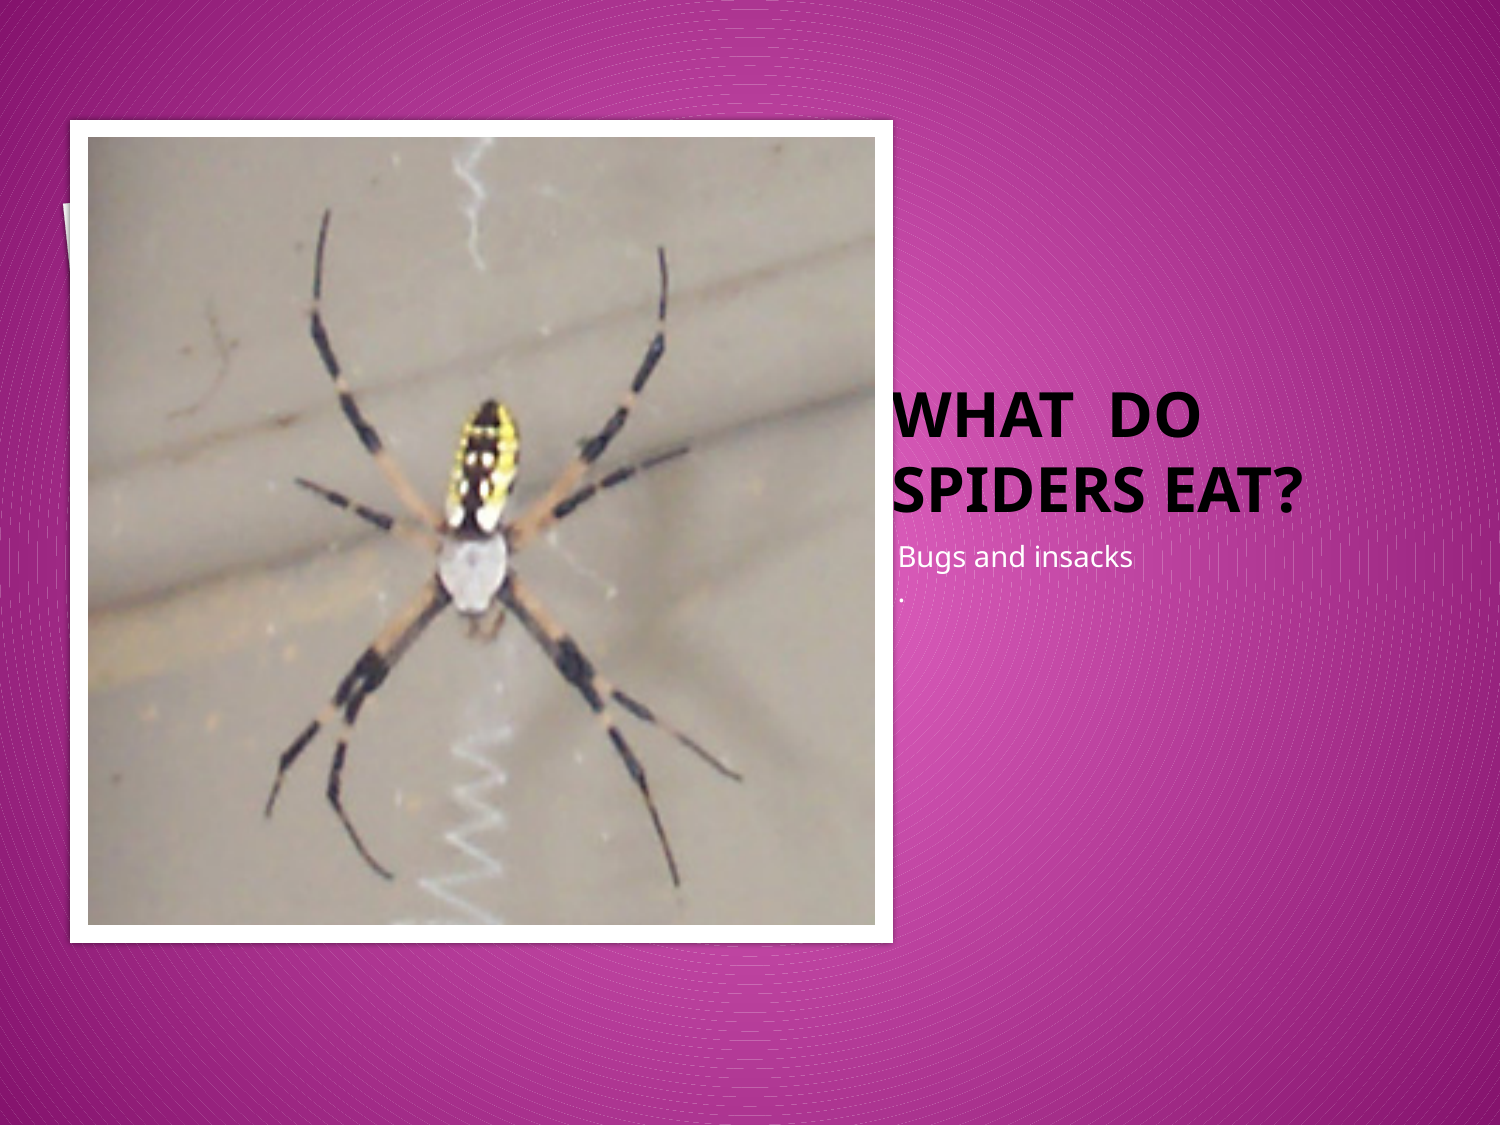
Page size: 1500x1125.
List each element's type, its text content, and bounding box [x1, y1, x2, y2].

picture [87, 137, 876, 926]
list Bugs and insacks . [897, 538, 1447, 854]
title What do spiders eat? [897, 187, 1447, 525]
